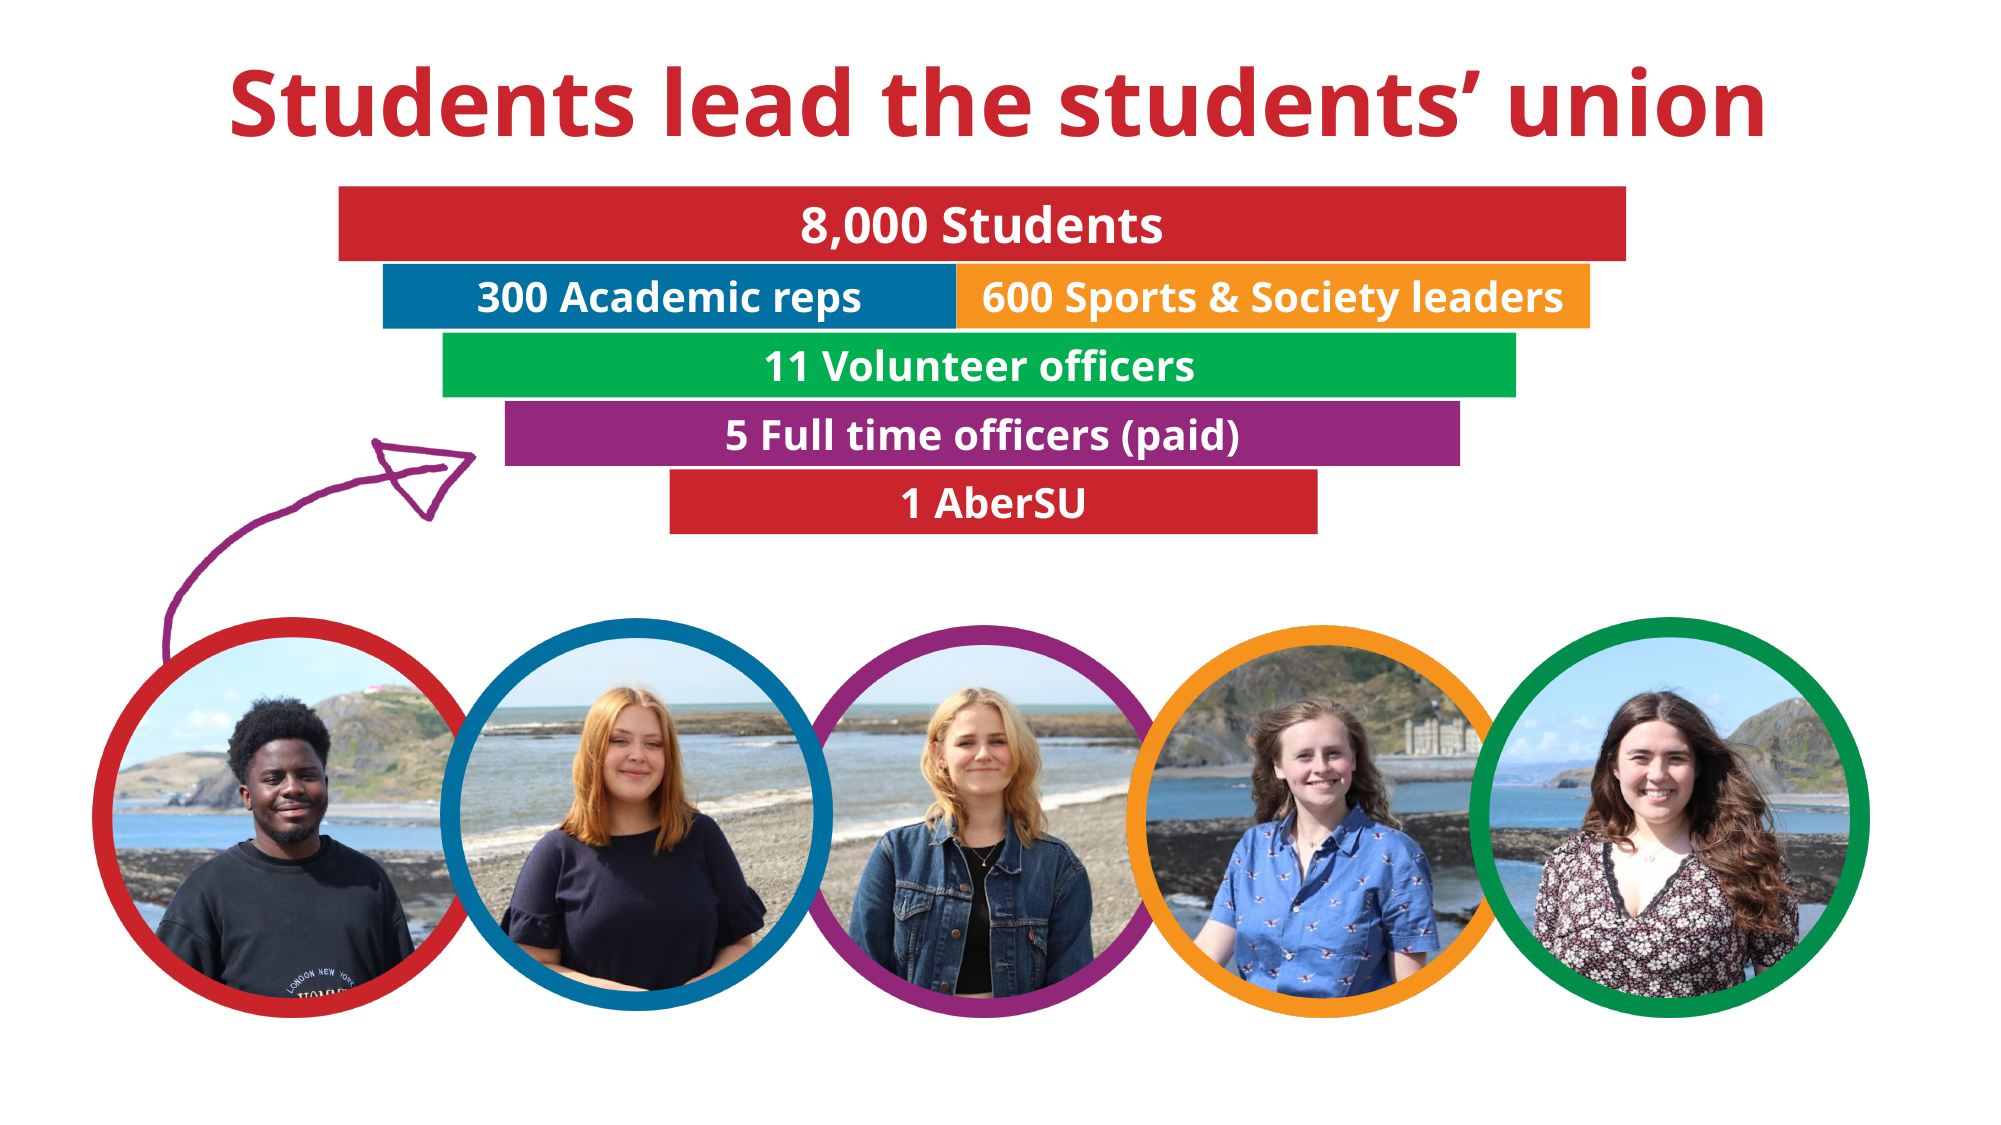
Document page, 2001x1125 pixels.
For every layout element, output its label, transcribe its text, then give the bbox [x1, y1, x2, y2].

text_box 600 Sports & Society leaders [957, 263, 1591, 329]
text_box 8,000 Students [557, 186, 1627, 262]
title Students lead the students’ union [137, 0, 1863, 216]
text_box 1 AberSU [669, 469, 1318, 535]
text_box 300 Academic reps [584, 263, 957, 329]
text_box 5 Full time officers (paid) [569, 401, 1461, 466]
picture [561, 283, 585, 311]
picture [461, 639, 813, 991]
picture [527, 282, 546, 312]
picture [0, 162, 618, 1018]
picture [479, 282, 498, 312]
picture [655, 617, 1870, 1018]
picture [503, 282, 522, 312]
text_box 11 Volunteer officers [577, 332, 1517, 398]
